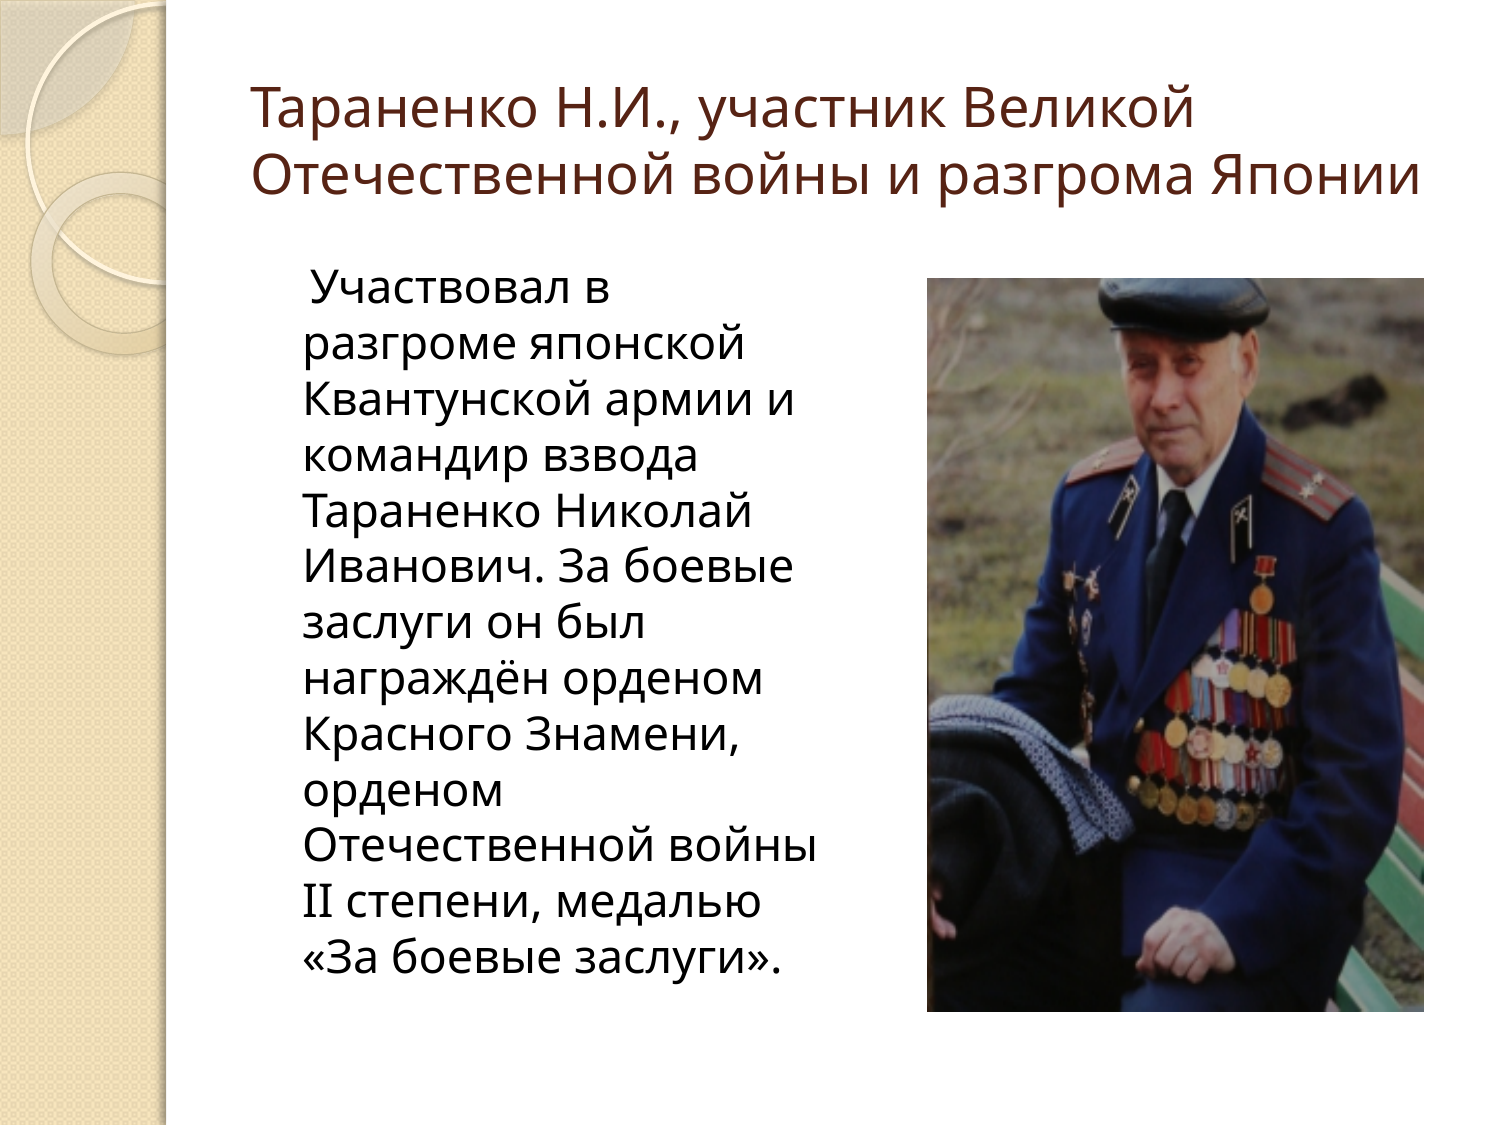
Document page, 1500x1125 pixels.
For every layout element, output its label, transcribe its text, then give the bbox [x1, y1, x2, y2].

title Тараненко Н.И., участник Великой Отечественной войны и разгрома Японии [235, 45, 1466, 233]
list Участвовал в разгроме японской Квантунской армии и командир взвода Тараненко Николай Иванович. За боевые заслуги он был награждён орденом Красного Знамени, орденом Отечественной войны II степени, медалью «За боевые заслуги». [235, 249, 836, 1015]
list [926, 278, 1424, 1012]
